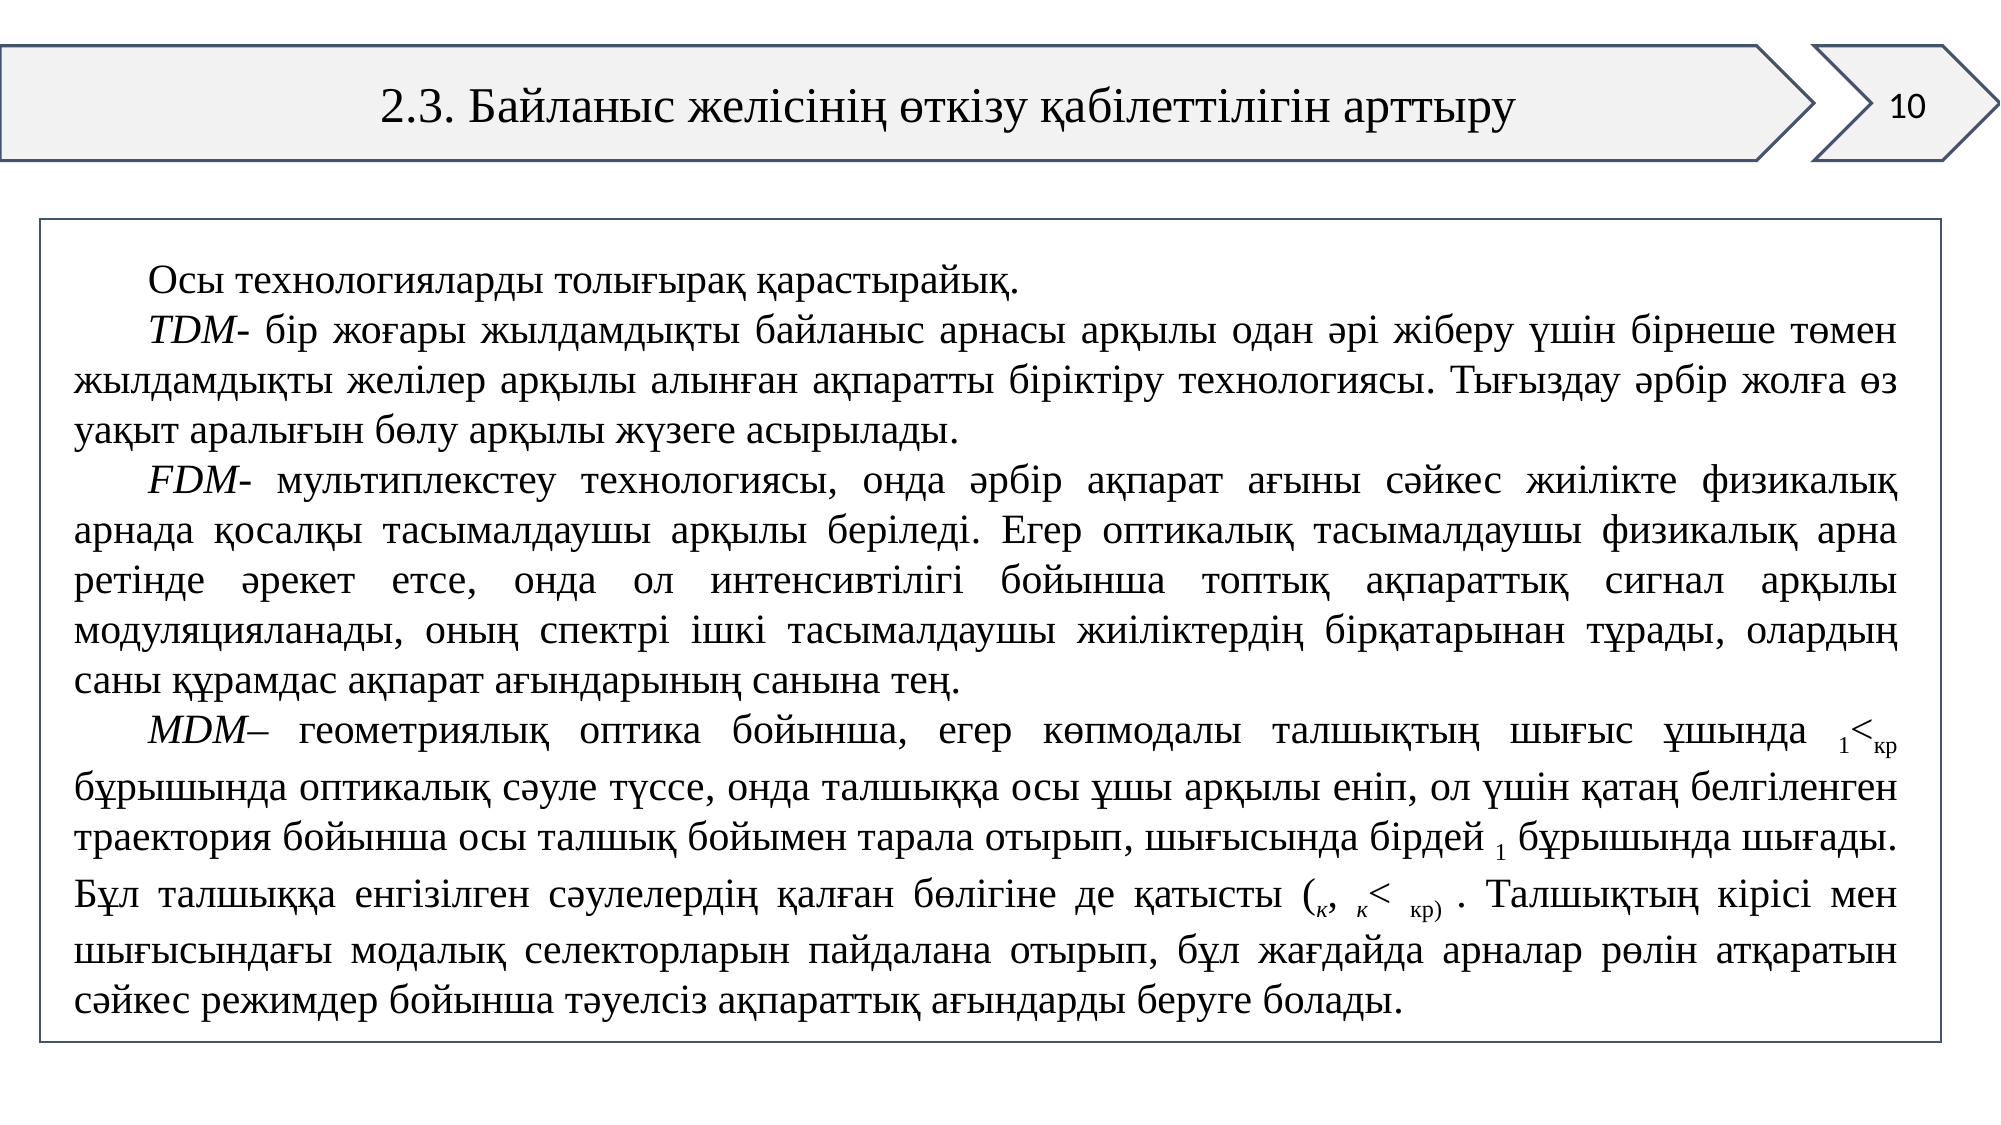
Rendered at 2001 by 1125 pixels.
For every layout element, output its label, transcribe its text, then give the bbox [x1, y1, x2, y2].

text_box 10 [1811, 44, 2000, 162]
text_box 2.3. Байланыс желісінің өткізу қабілеттілігін арттыру [366, 65, 1533, 140]
text_box [39, 218, 1942, 1043]
text_box [0, 44, 1816, 162]
